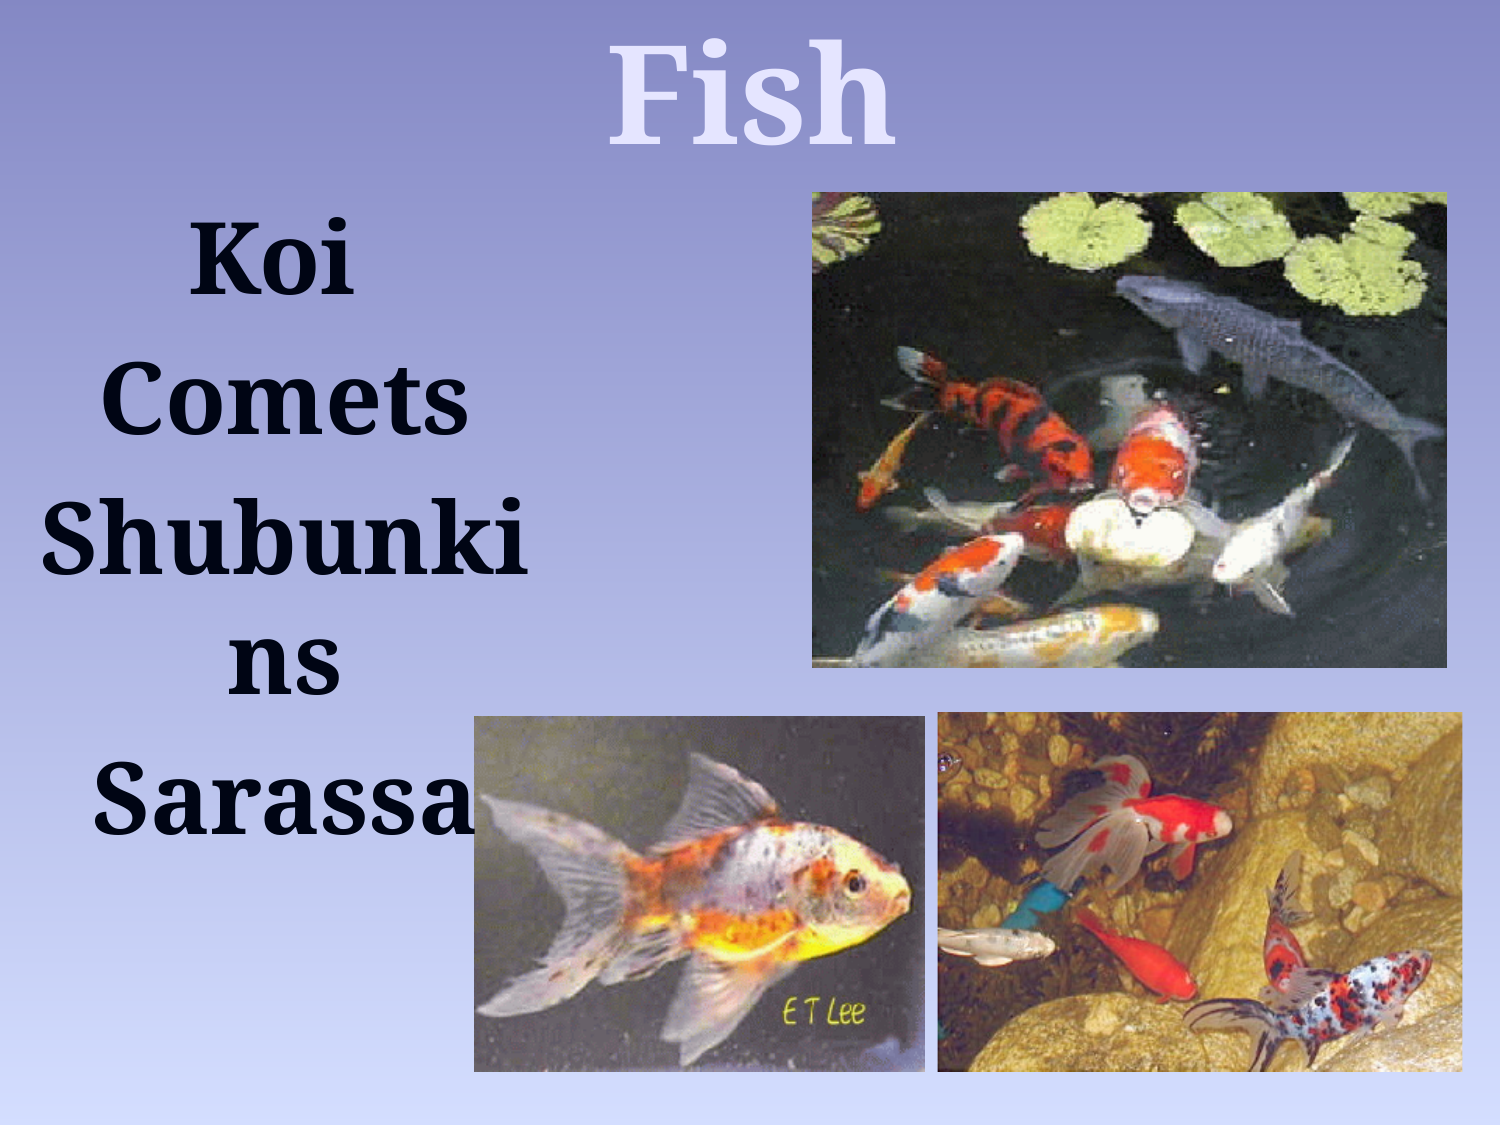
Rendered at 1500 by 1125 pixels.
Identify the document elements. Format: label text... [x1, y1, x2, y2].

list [937, 712, 1463, 1125]
text_box Koi Comets Shubunkins Sarassa [0, 187, 571, 1002]
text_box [812, 192, 1447, 668]
text_box Fish [338, 0, 1168, 180]
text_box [474, 716, 925, 1072]
